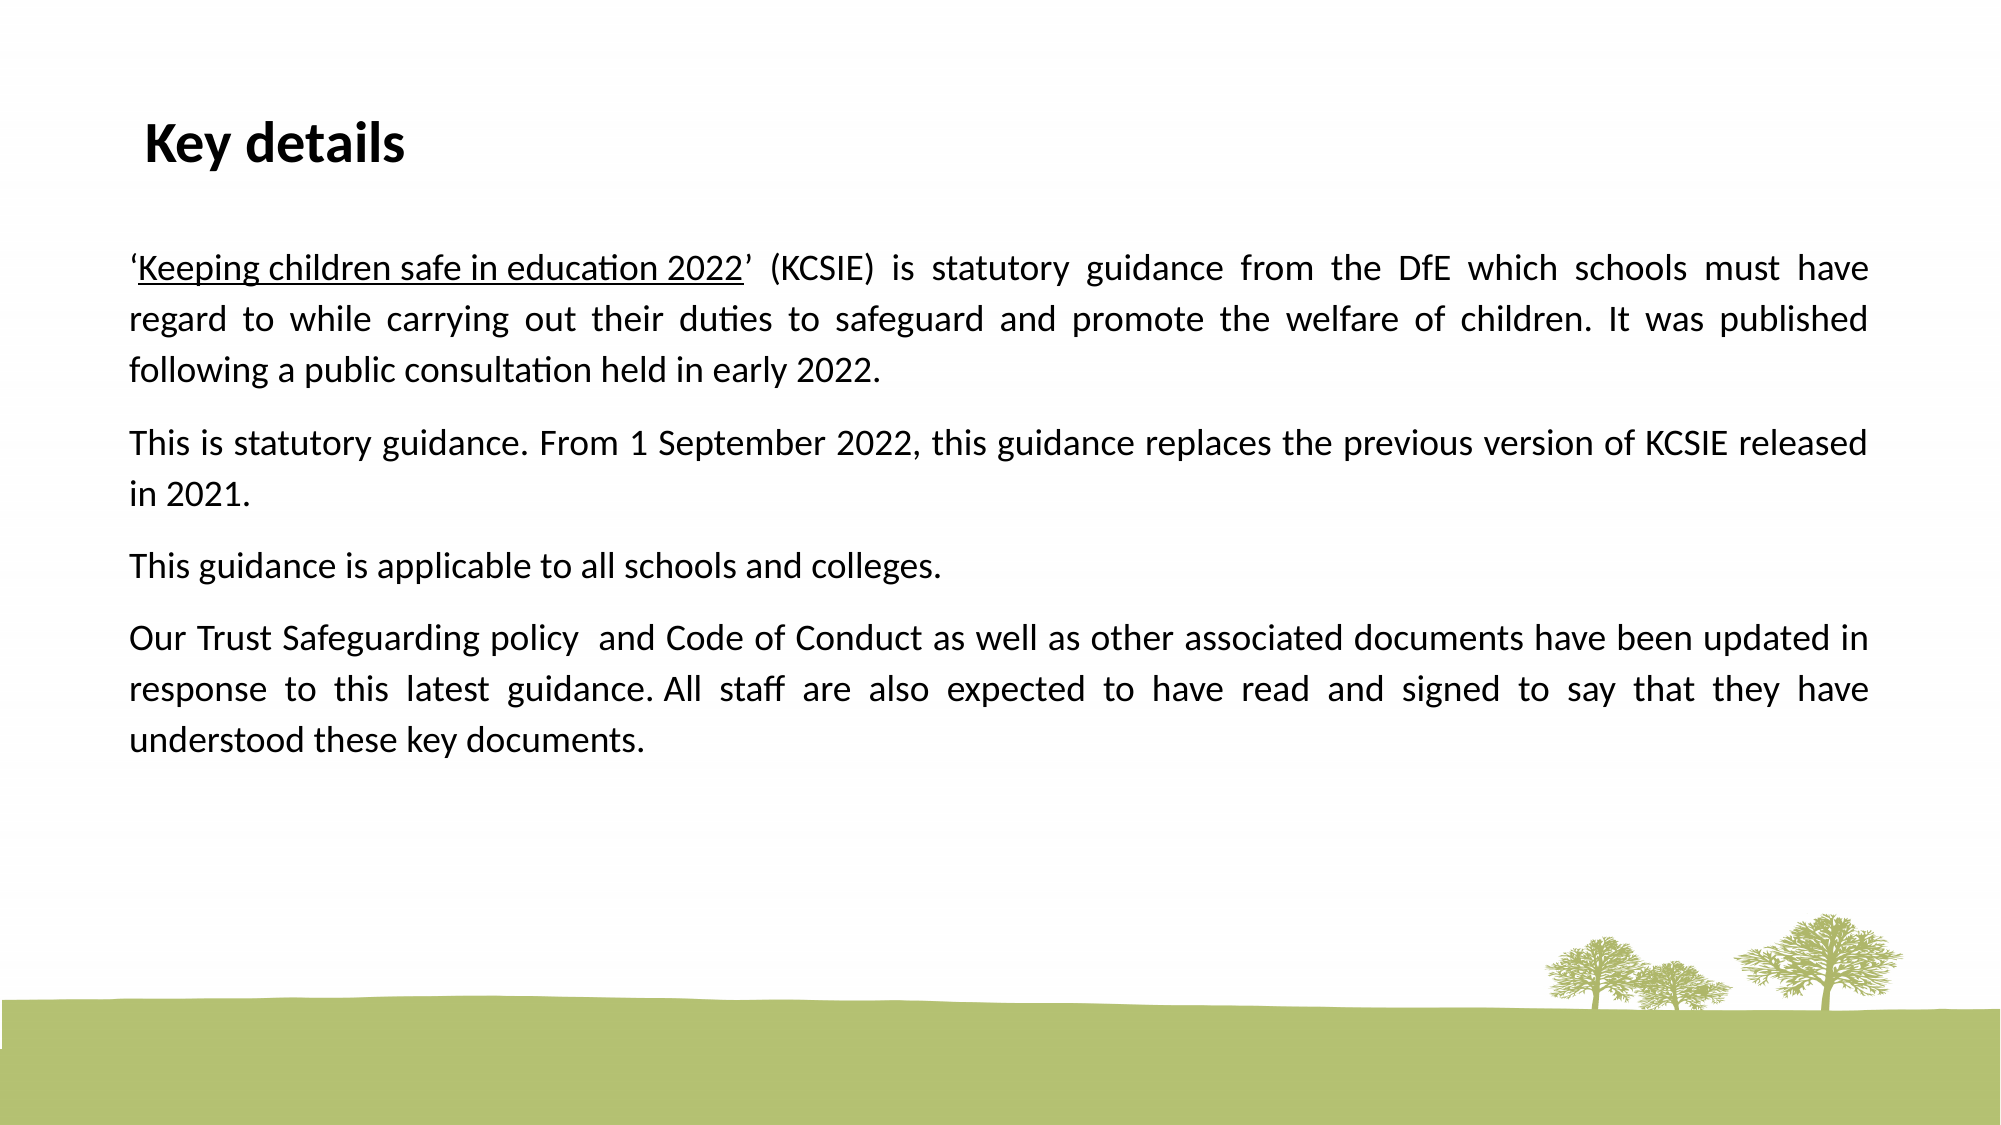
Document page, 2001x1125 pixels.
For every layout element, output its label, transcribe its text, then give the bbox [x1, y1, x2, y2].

list ‘Keeping children safe in education 2022’ (KCSIE) is statutory guidance from the DfE which schools must have regard to while carrying out their duties to safeguard and promote the welfare of children. It was published following a public consultation held in early 2022. This is statutory guidance. From 1 September 2022, this guidance replaces the previous version of KCSIE released in 2021. This guidance is applicable to all schools and colleges. Our Trust Safeguarding policy and Code of Conduct as well as other associated documents have been updated in response to this latest guidance. All staff are also expected to have read and signed to say that they have understood these key documents. [114, 229, 1886, 961]
picture [0, 0, 2001, 1125]
list Key details [130, 96, 1870, 230]
